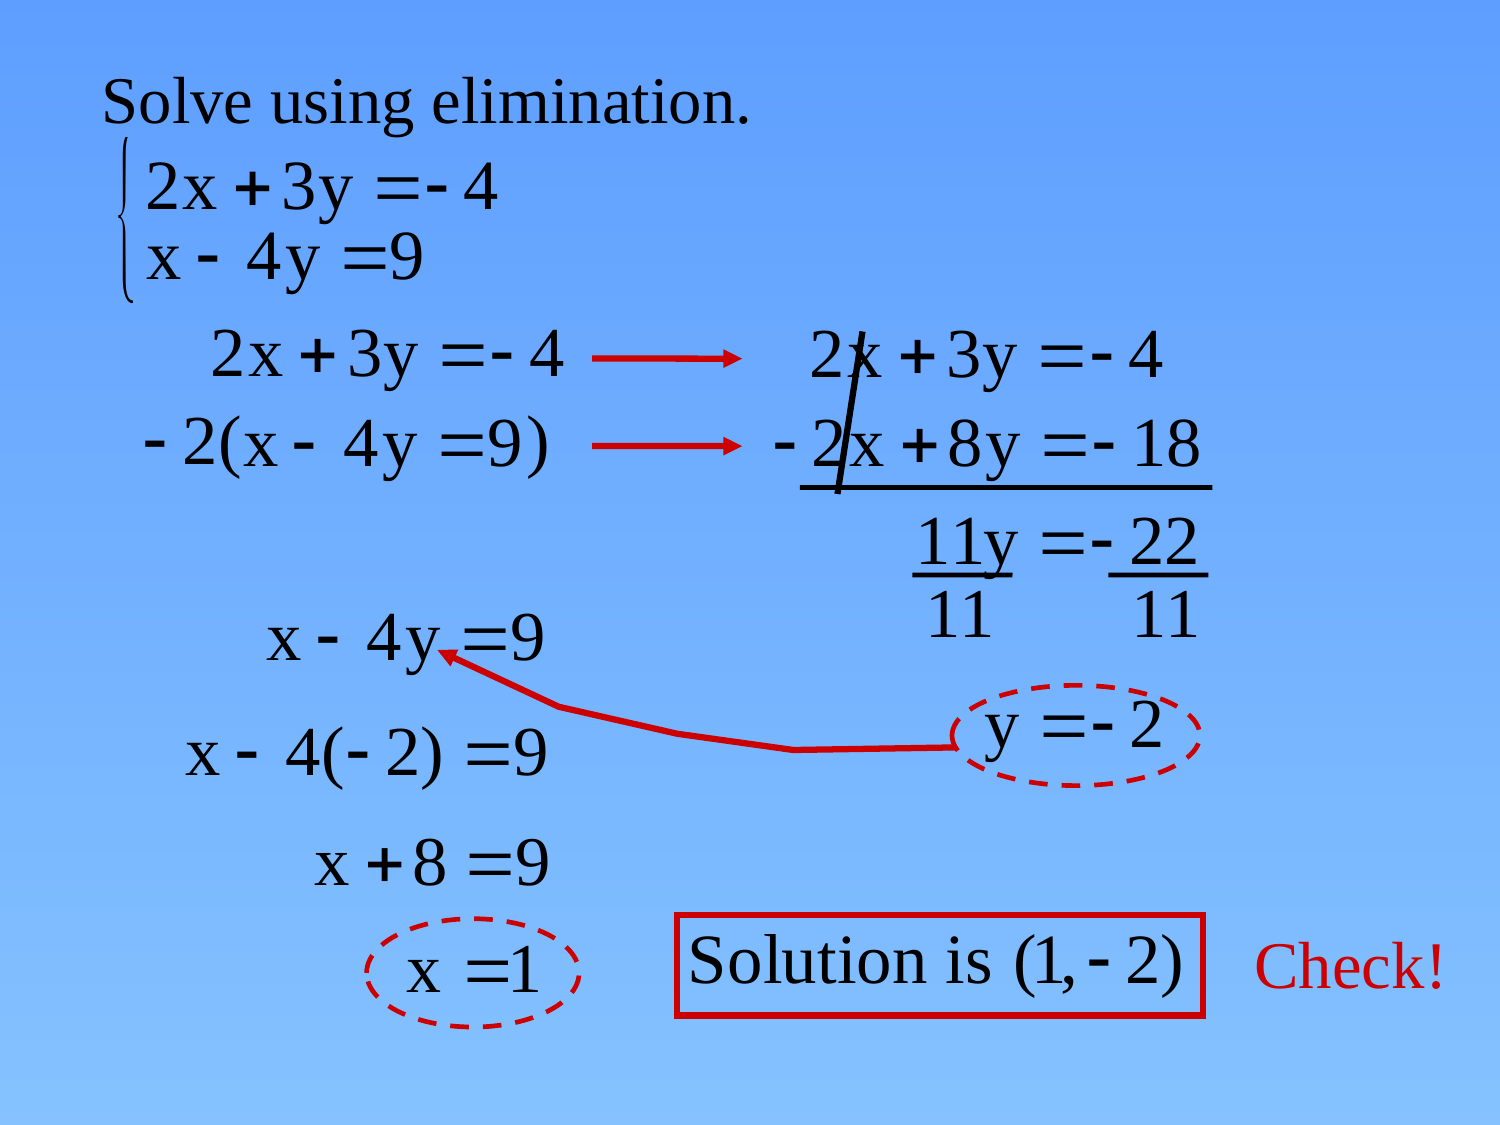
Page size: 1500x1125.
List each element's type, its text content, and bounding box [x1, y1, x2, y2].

text_box [592, 352, 743, 365]
text_box [952, 712, 966, 759]
text_box Check! [1239, 914, 1463, 1010]
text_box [537, 415, 564, 494]
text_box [394, 927, 547, 1005]
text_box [109, 137, 511, 315]
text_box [798, 312, 1176, 400]
text_box [1182, 709, 1200, 762]
text_box [539, 673, 957, 751]
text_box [199, 312, 577, 407]
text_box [762, 402, 1211, 497]
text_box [971, 683, 1178, 778]
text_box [680, 918, 1201, 1013]
text_box [592, 439, 743, 453]
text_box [133, 399, 225, 494]
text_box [230, 402, 532, 497]
text_box Solve using elimination. [86, 49, 769, 145]
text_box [302, 821, 563, 903]
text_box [922, 573, 1206, 650]
text_box [419, 918, 527, 926]
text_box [911, 499, 1213, 594]
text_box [173, 711, 563, 806]
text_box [254, 595, 556, 690]
text_box [366, 939, 390, 1007]
text_box [399, 936, 580, 1028]
